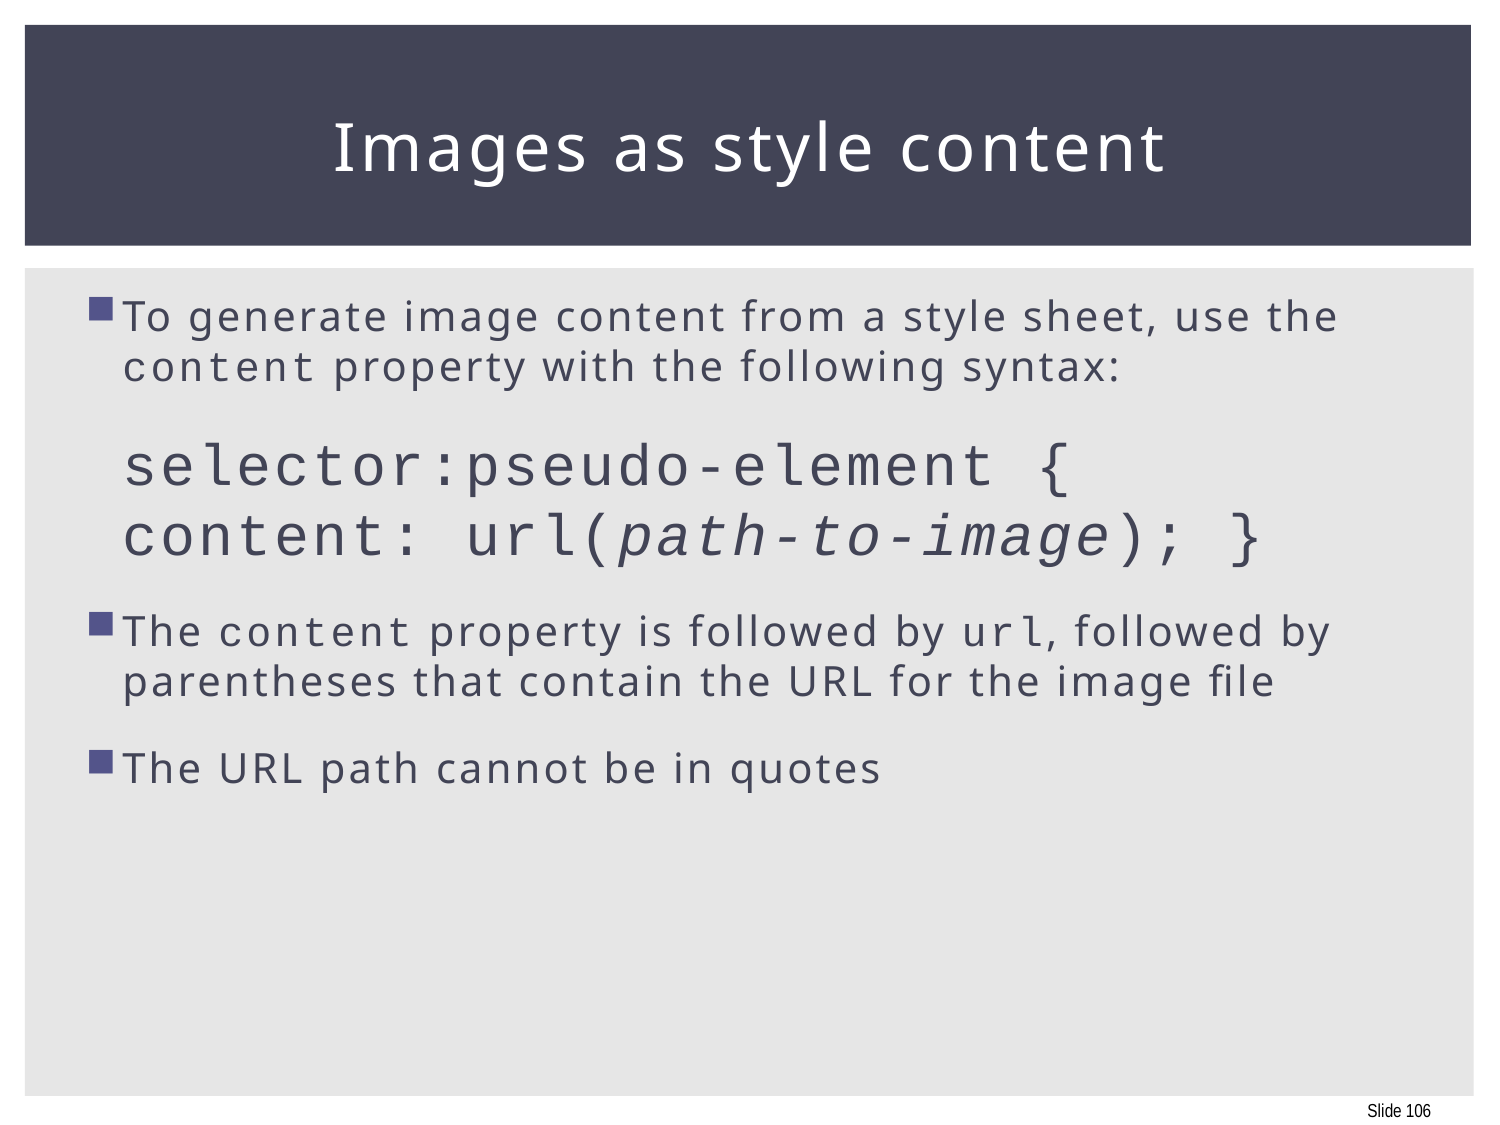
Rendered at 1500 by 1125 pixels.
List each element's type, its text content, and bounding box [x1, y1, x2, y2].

title Images as style content [62, 58, 1438, 232]
list To generate image content from a style sheet, use the content property with the following syntax: selector:pseudo-element { content: url(path-to-image); } The content property is followed by url, followed by parentheses that contain the URL for the image file The URL path cannot be in quotes [62, 281, 1442, 1005]
